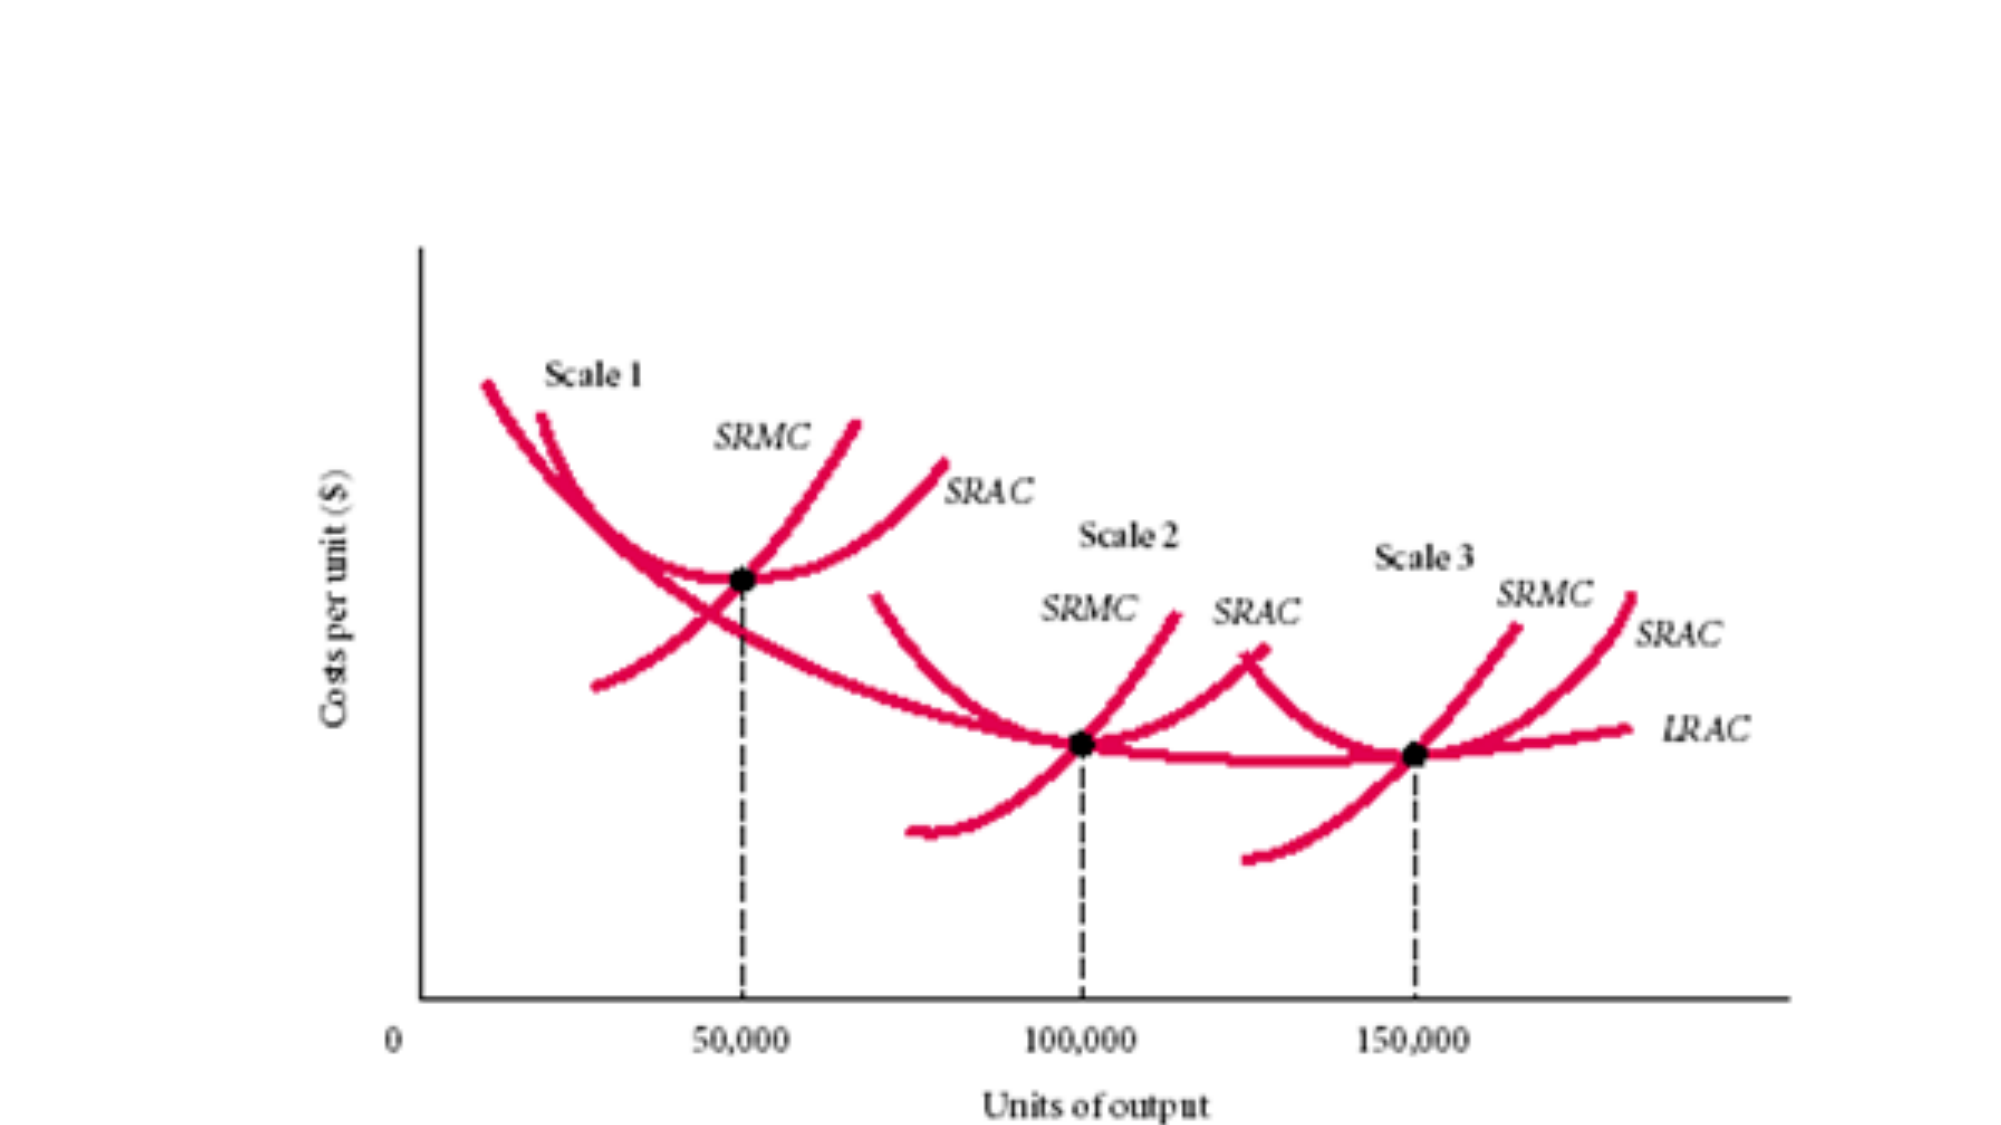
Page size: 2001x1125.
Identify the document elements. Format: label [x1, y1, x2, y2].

picture [256, 0, 1863, 1125]
